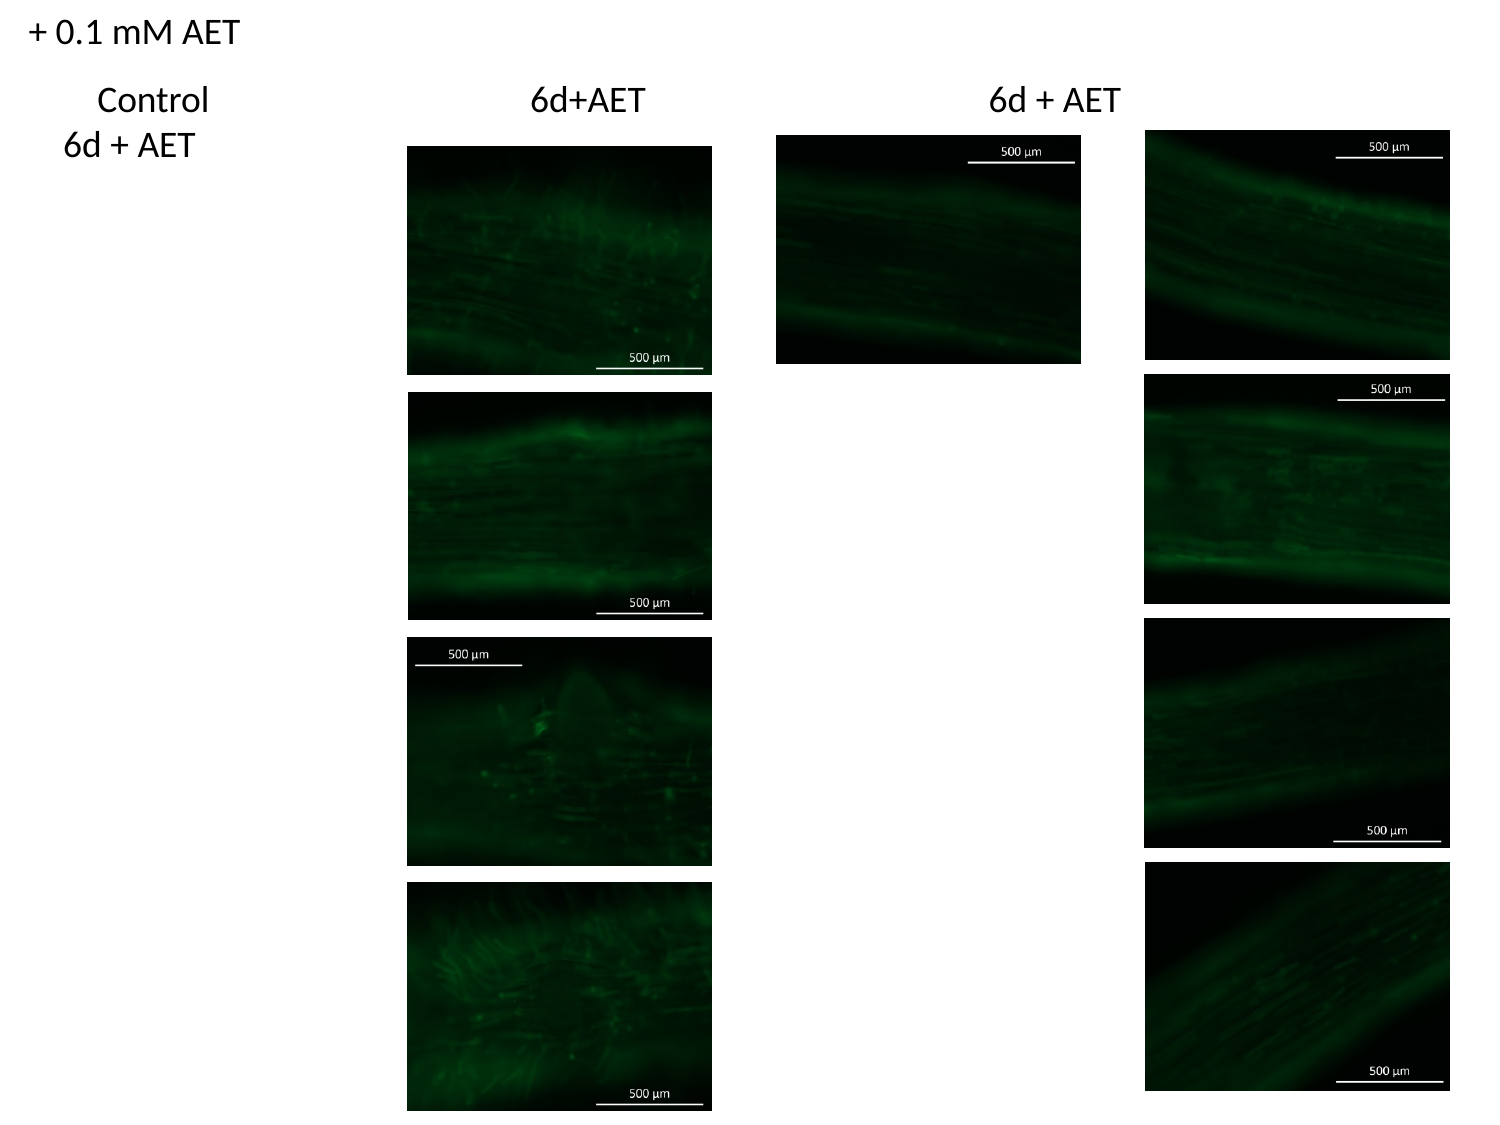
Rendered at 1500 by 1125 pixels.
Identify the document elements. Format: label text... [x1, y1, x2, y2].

picture [1144, 374, 1450, 604]
picture [1145, 862, 1450, 1091]
text_box + 0.1 mM AET [13, 0, 281, 60]
picture [407, 392, 712, 621]
picture [407, 637, 712, 866]
picture [1145, 130, 1450, 360]
picture [1144, 618, 1450, 848]
picture [407, 882, 712, 1111]
text_box Control 6d+AET 6d + AET 6d + AET [37, 75, 1479, 166]
picture [407, 146, 712, 375]
picture [776, 135, 1081, 364]
